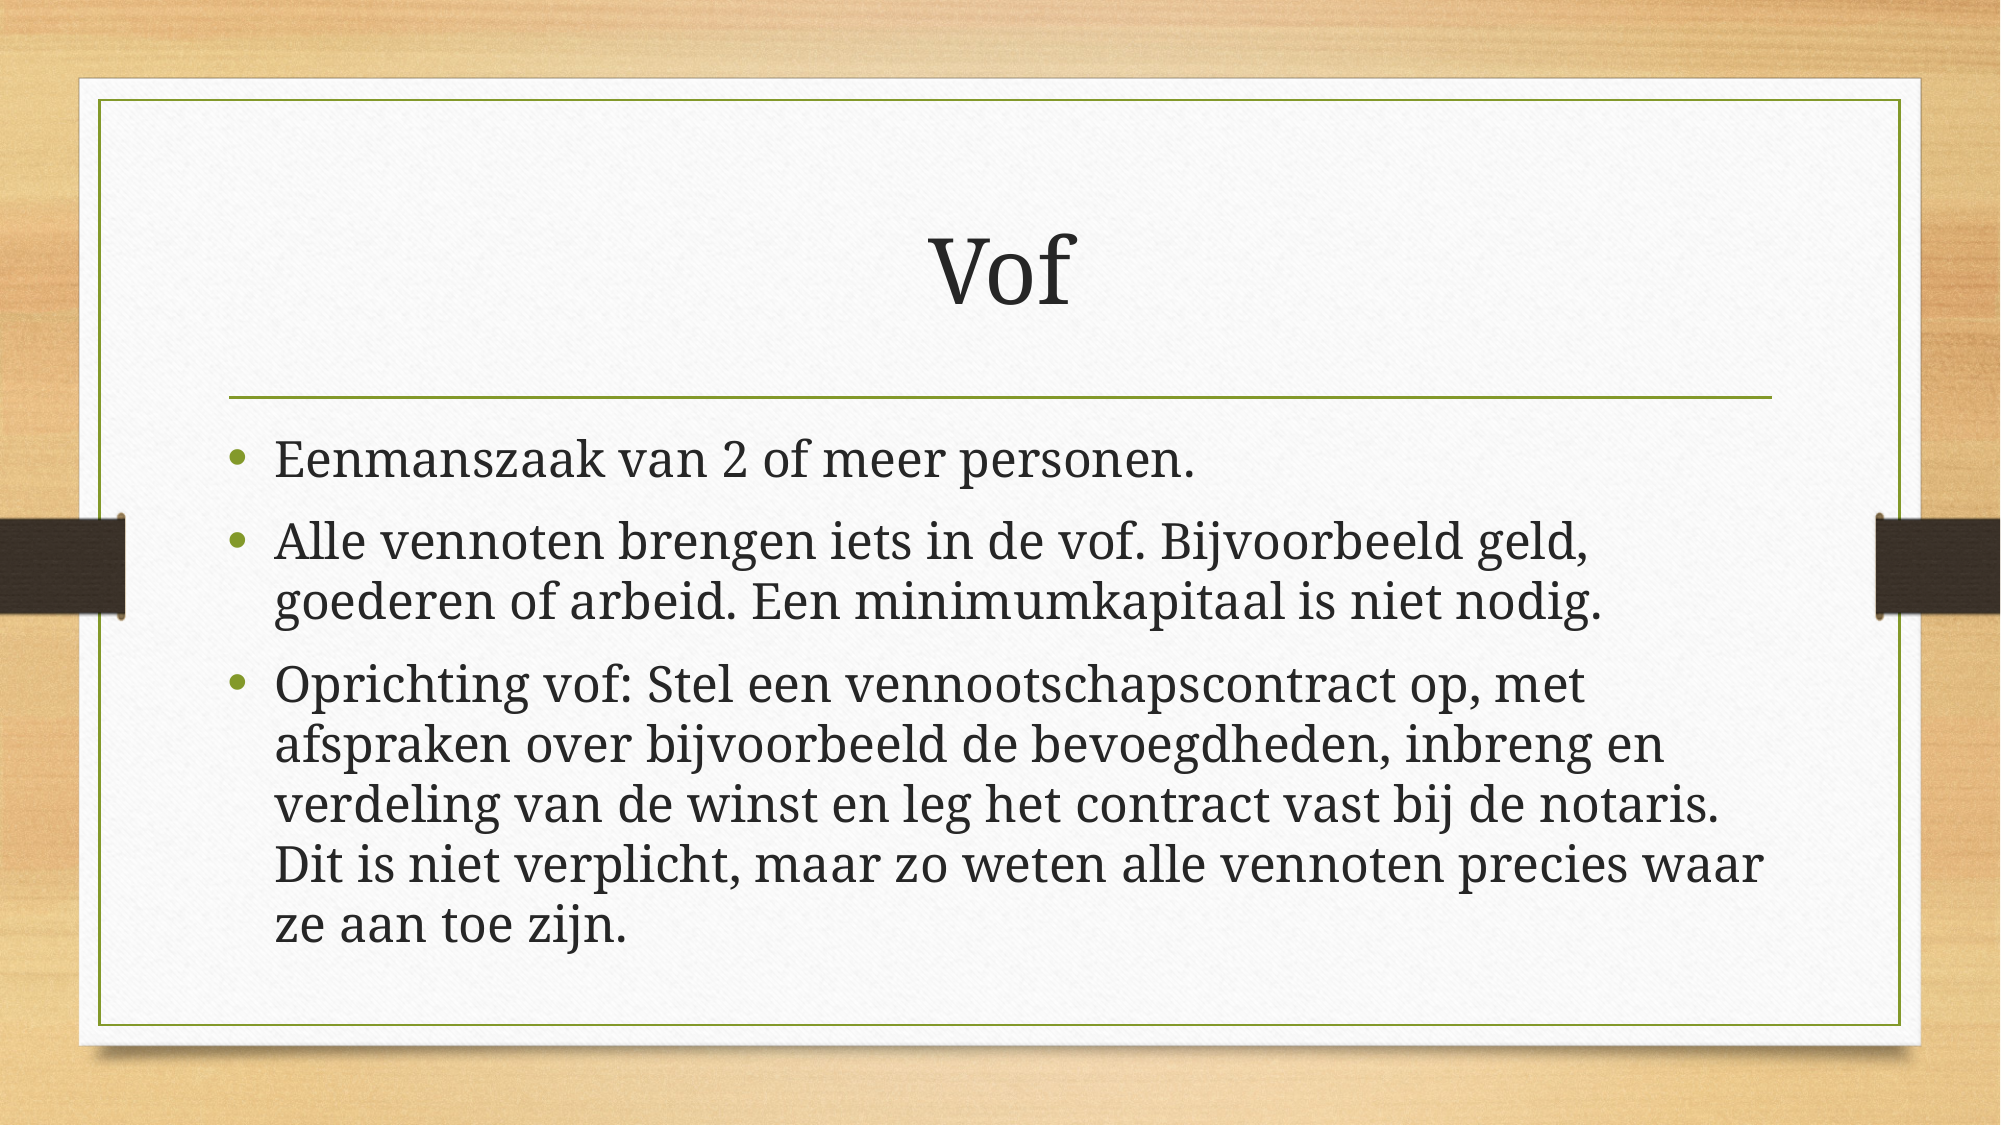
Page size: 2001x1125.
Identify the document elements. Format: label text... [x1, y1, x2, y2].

picture [0, 0, 2001, 1125]
list Eenmanszaak van 2 of meer personen. Alle vennoten brengen iets in de vof. Bijvoorbeeld geld, goederen of arbeid. Een minimumkapitaal is niet nodig. Oprichting vof: Stel een vennootschapscontract op, met afspraken over bijvoorbeeld de bevoegdheden, inbreng en verdeling van de winst en leg het contract vast bij de notaris. Dit is niet verplicht, maar zo weten alle vennoten precies waar ze aan toe zijn. [212, 419, 1788, 964]
title Vof [212, 161, 1788, 375]
